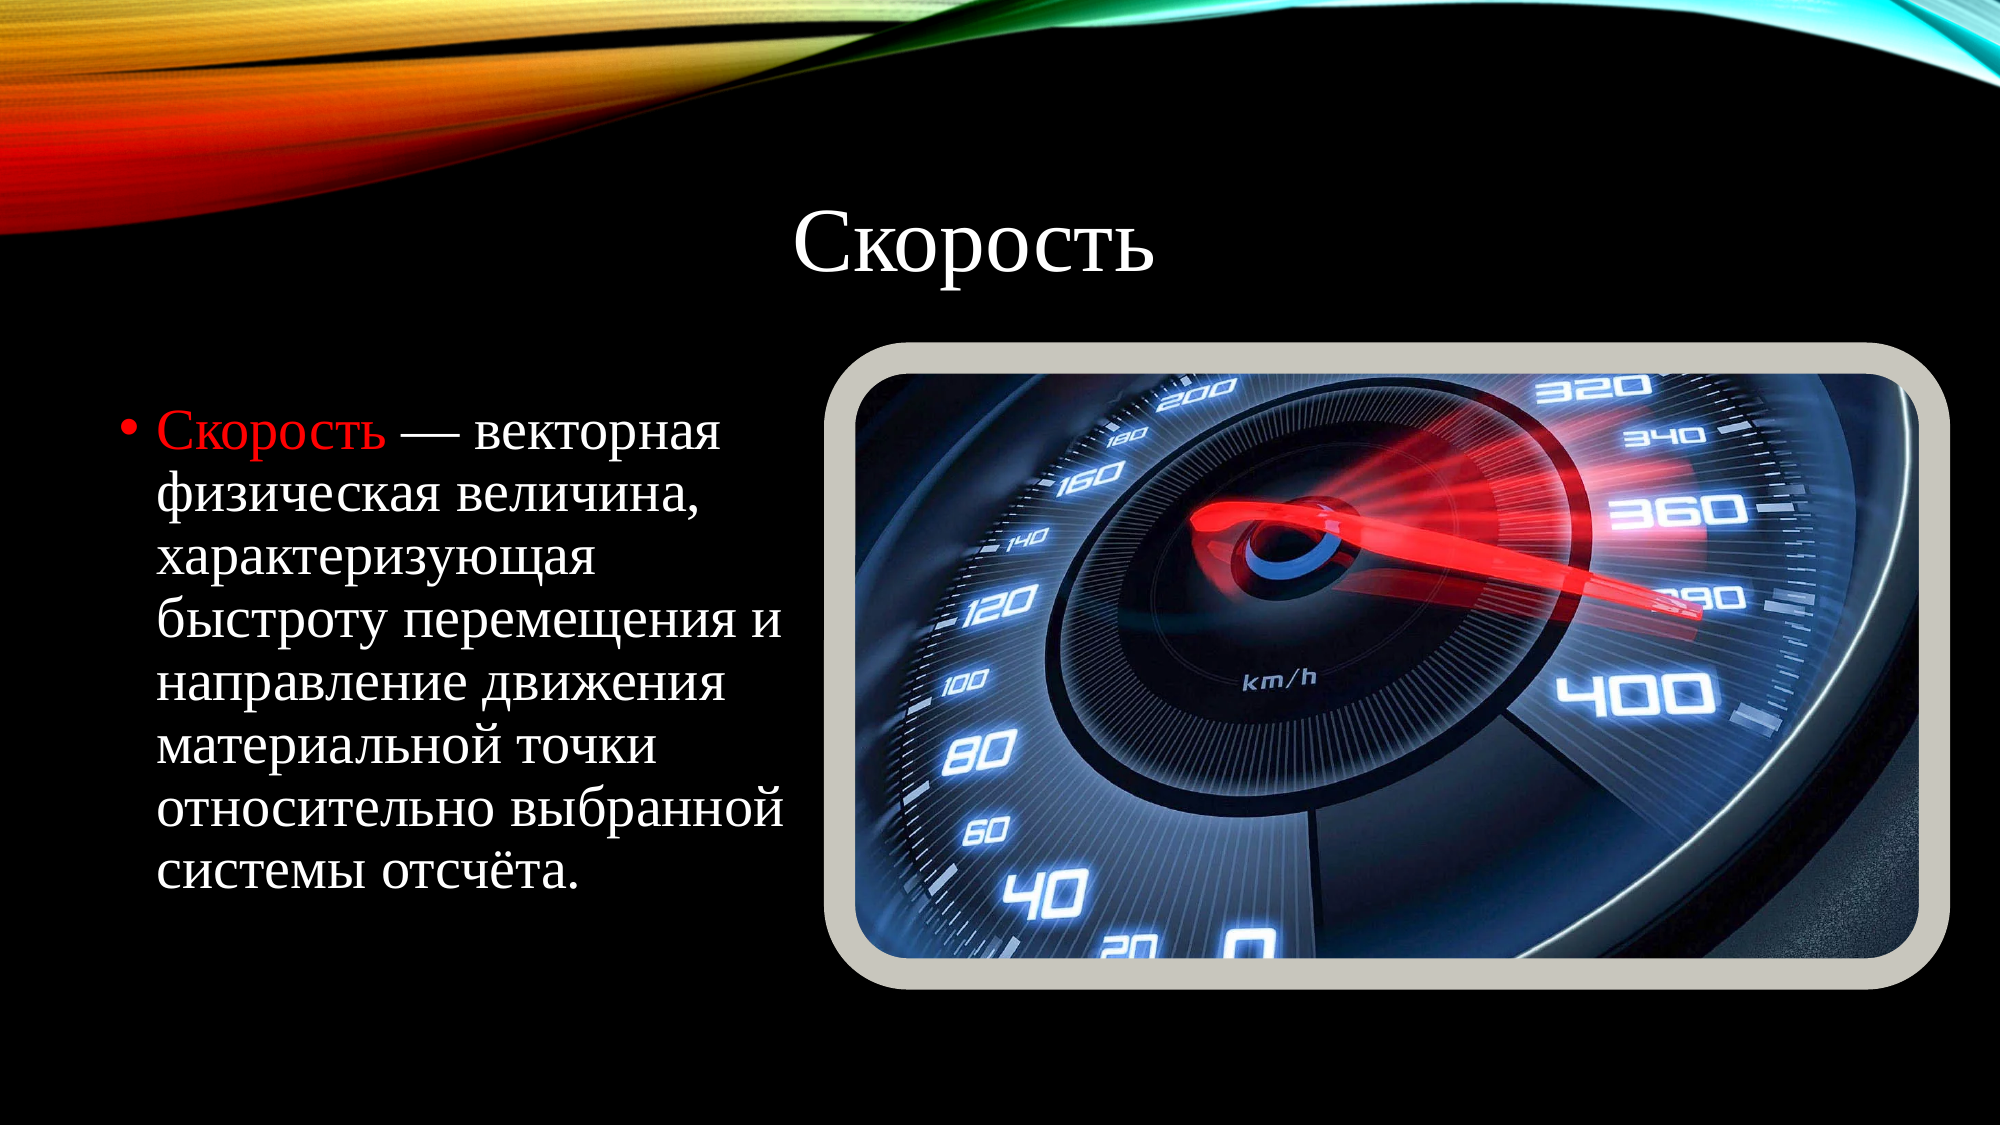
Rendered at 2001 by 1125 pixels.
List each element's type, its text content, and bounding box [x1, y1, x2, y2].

picture [839, 357, 1935, 975]
picture [0, 0, 2000, 237]
list Скорость — векторная физическая величина, характеризующая быстроту перемещения и направление движения материальной точки относительно выбранной системы отсчёта. [103, 391, 818, 955]
text_box Скорость [777, 172, 1854, 298]
